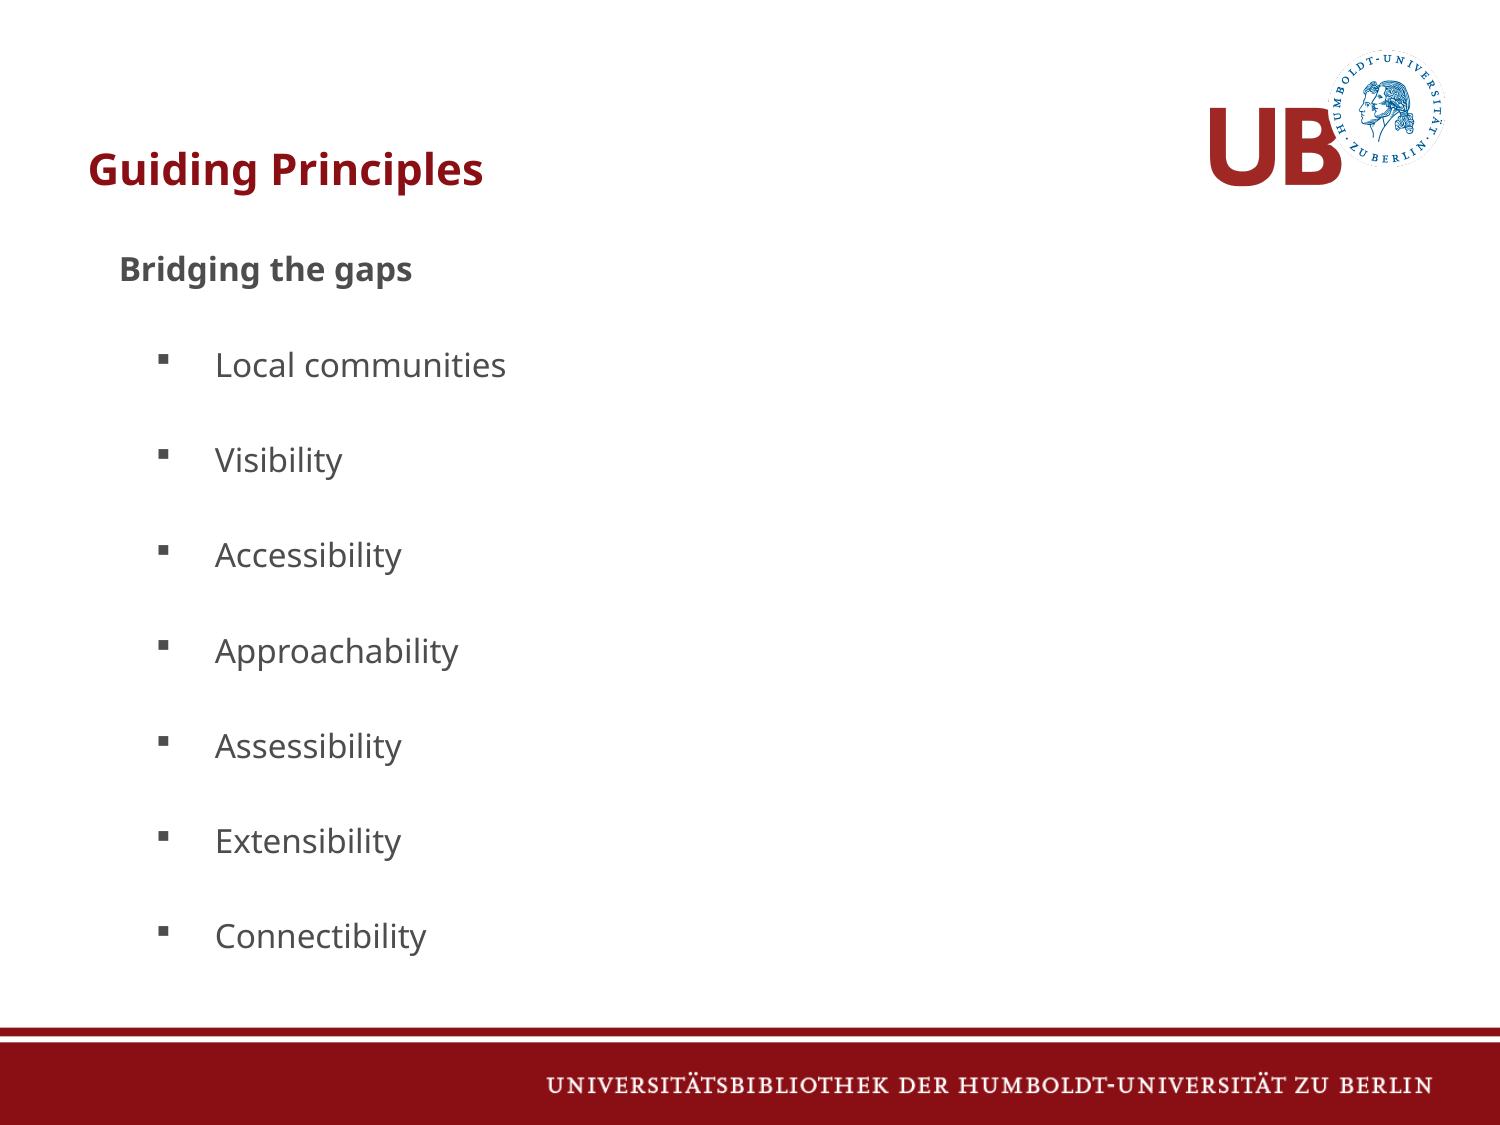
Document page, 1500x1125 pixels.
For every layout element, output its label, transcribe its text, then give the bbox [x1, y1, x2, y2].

list Bridging the gaps Local communities Visibility Accessibility Approachability Assessibility Extensibility Connectibility [74, 235, 1451, 990]
picture [1180, 31, 1478, 204]
picture [522, 1053, 1500, 1125]
title Guiding Principles [75, 83, 1086, 213]
